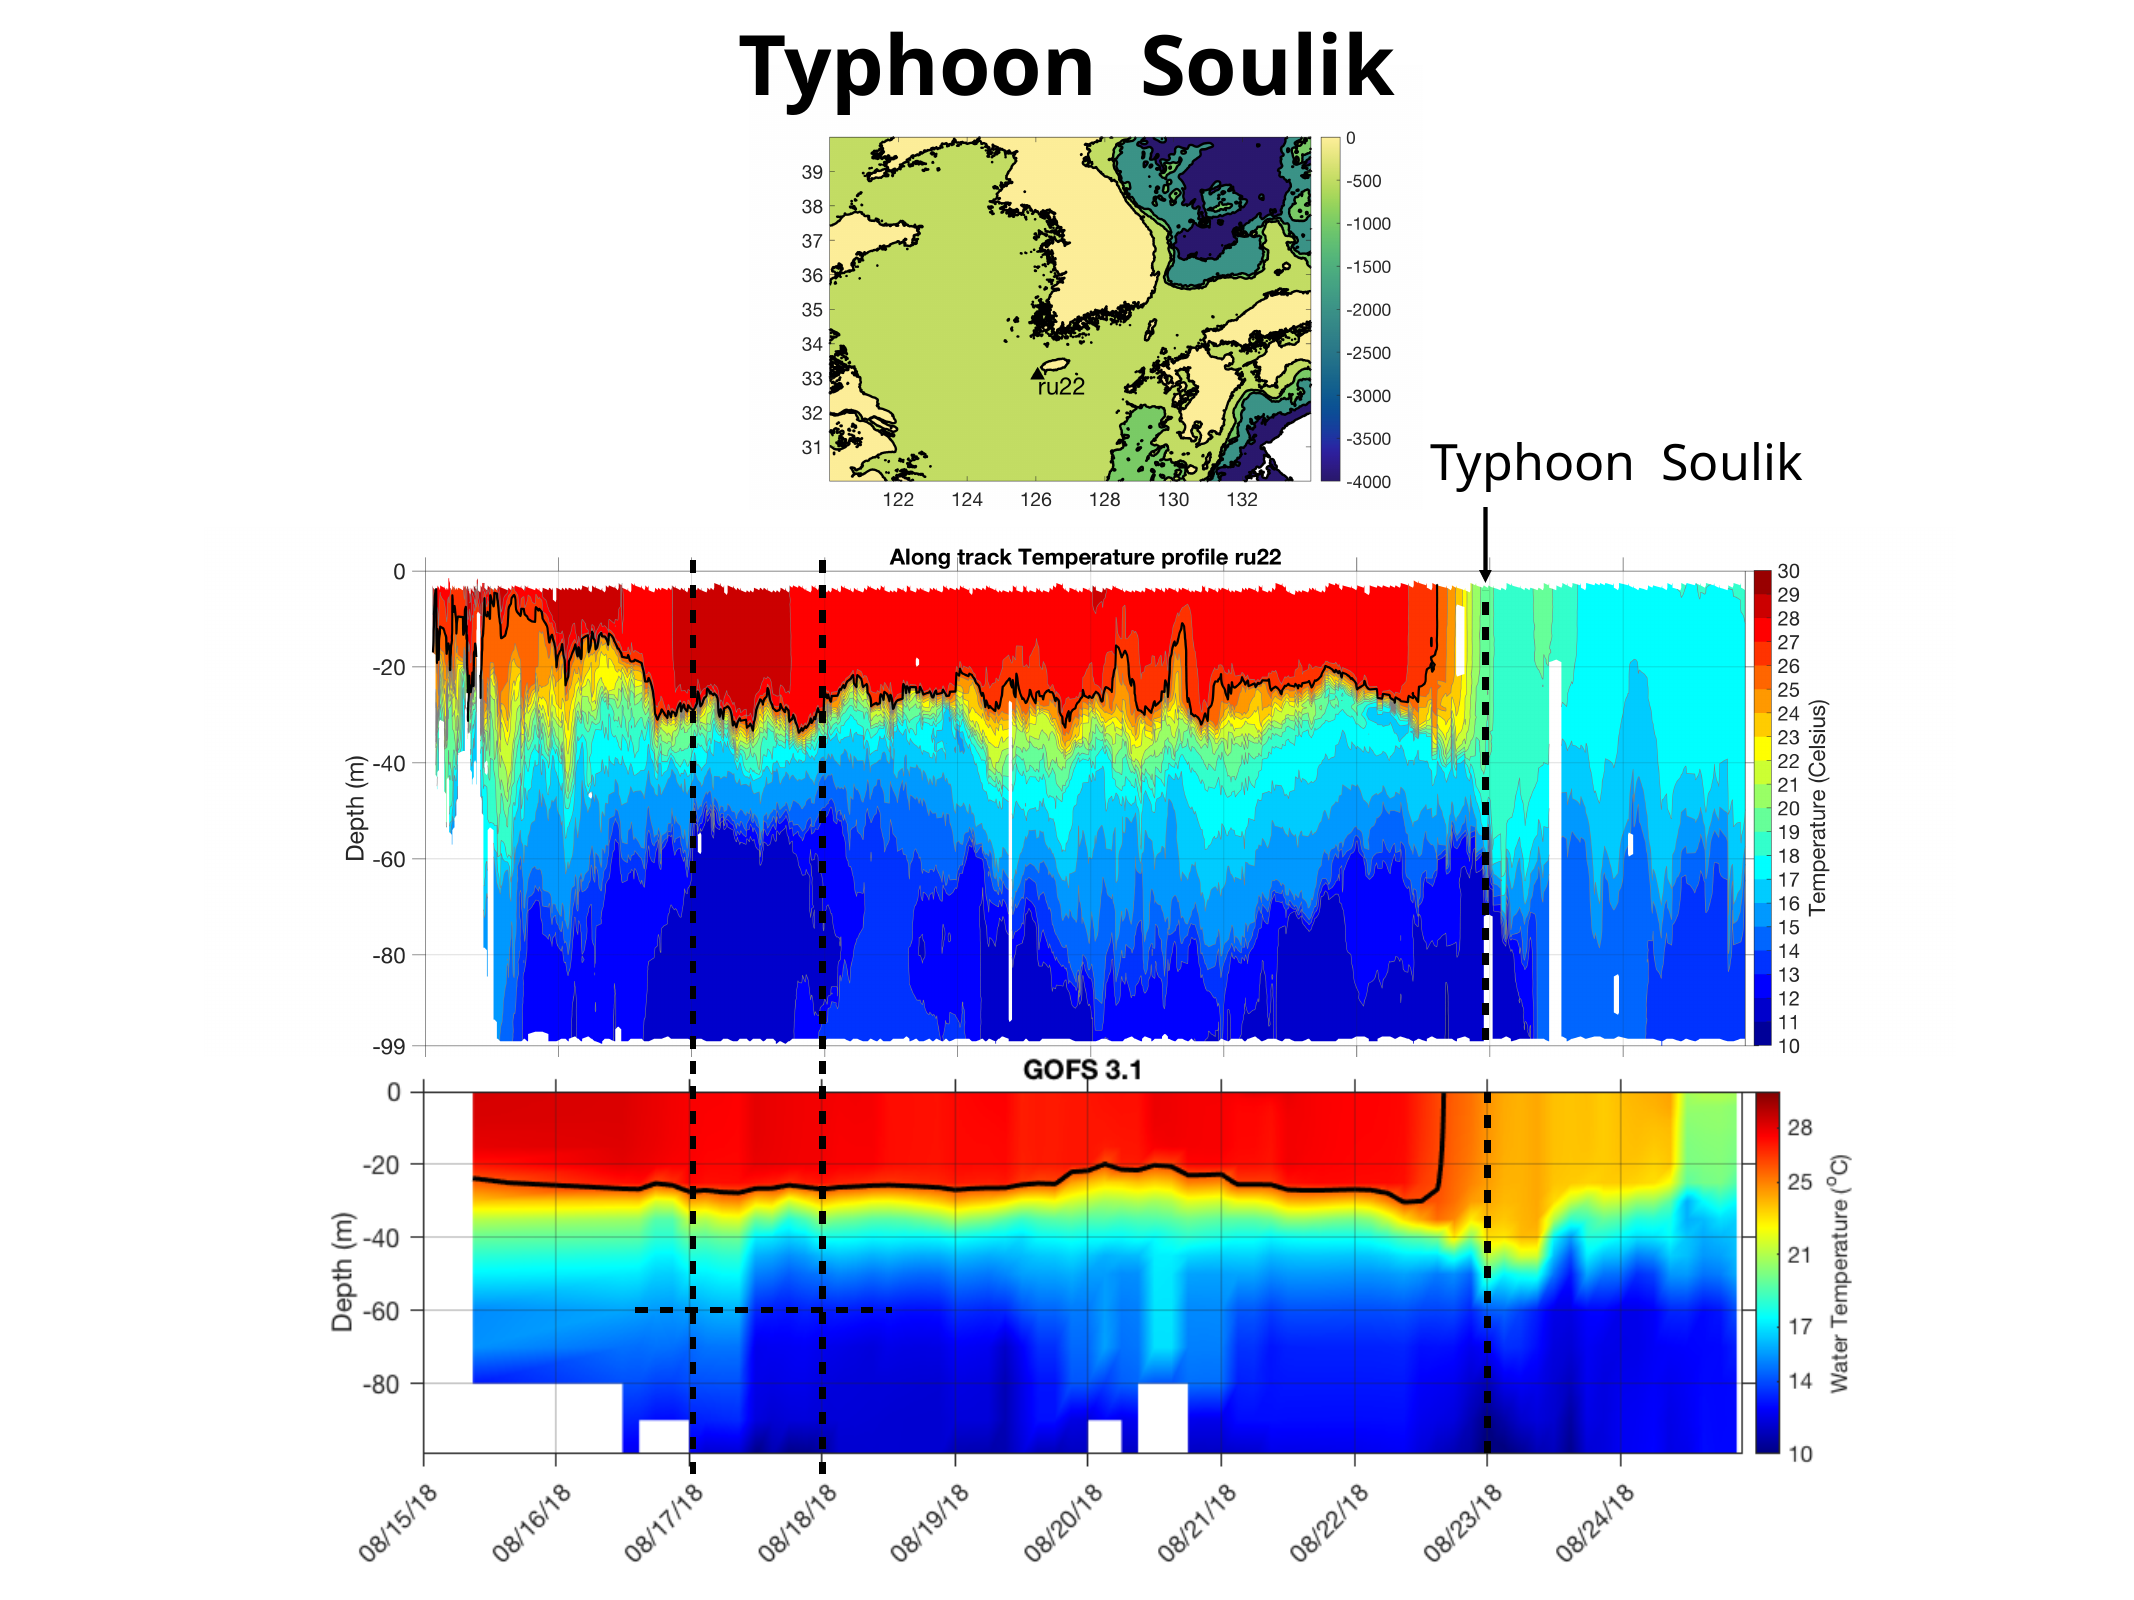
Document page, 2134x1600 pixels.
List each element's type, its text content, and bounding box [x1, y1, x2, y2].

picture [190, 65, 1982, 1571]
text_box Typhoon Soulik [1423, 422, 1812, 499]
text_box Typhoon Soulik [729, 4, 1404, 121]
